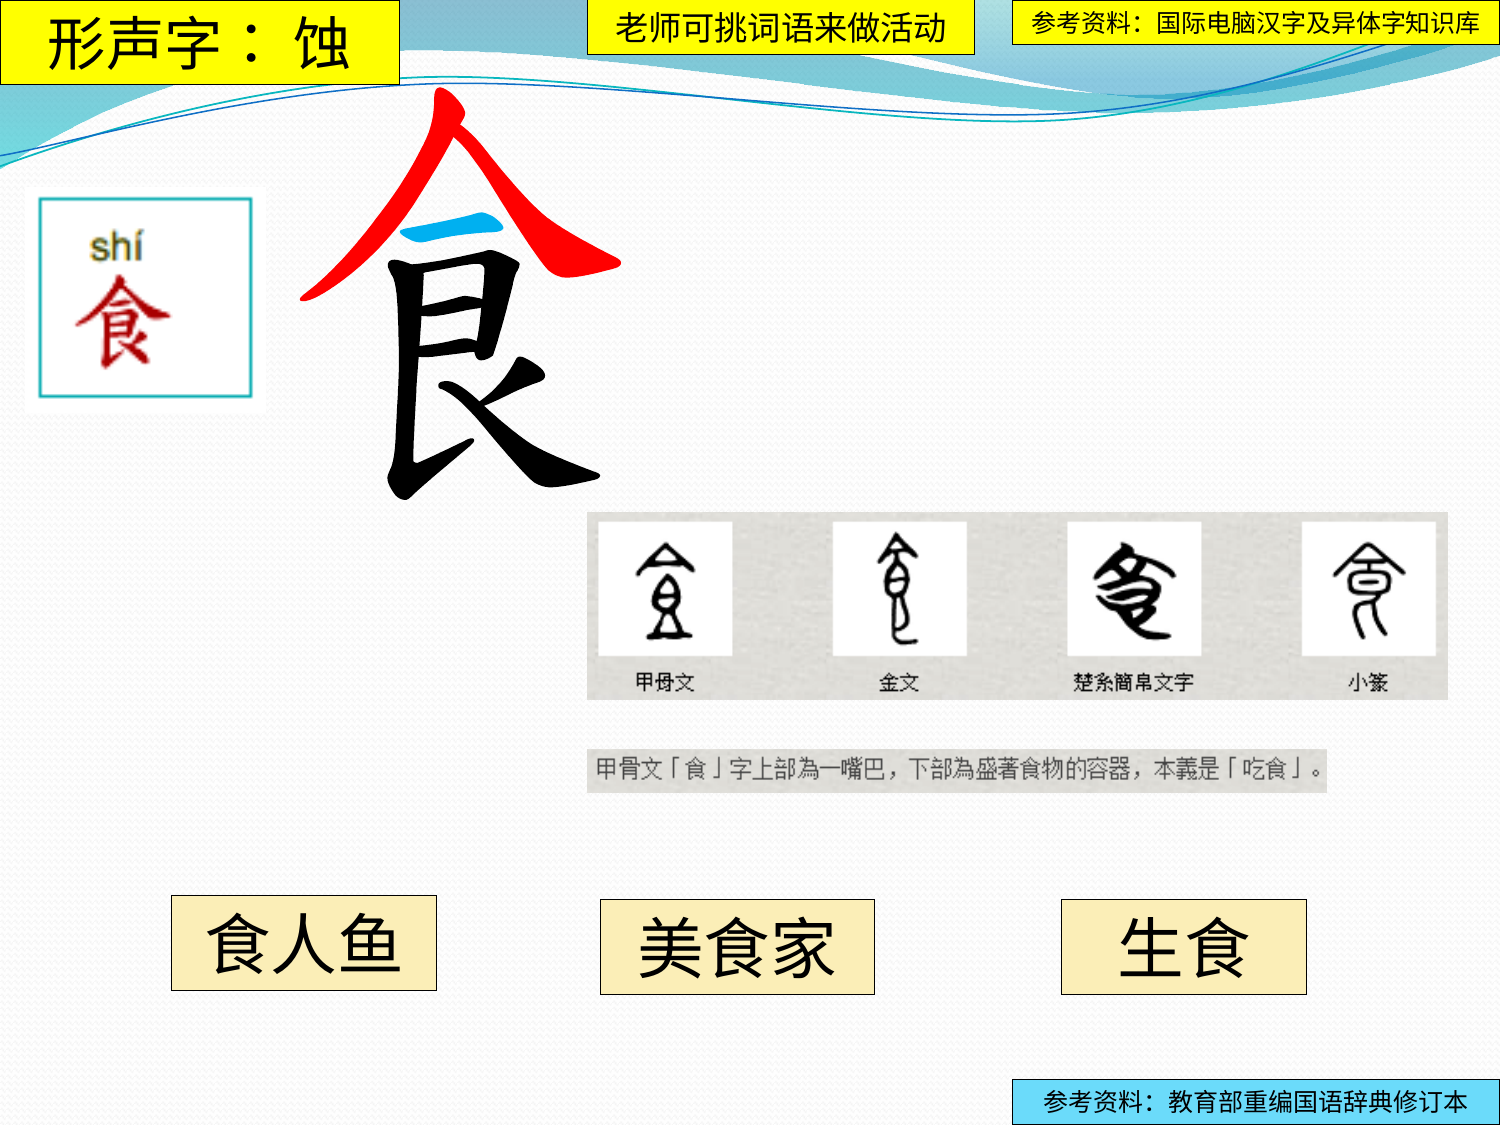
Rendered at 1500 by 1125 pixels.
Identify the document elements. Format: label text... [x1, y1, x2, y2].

text_box 食人鱼 [171, 895, 437, 991]
picture [587, 512, 1449, 701]
text_box 老师可挑词语来做活动 [587, 0, 975, 55]
text_box 形声字： 蚀 [0, 0, 400, 85]
text_box 美食家 [600, 899, 875, 995]
picture [587, 749, 1327, 793]
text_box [299, 87, 622, 302]
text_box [387, 249, 601, 501]
text_box 生食 [1061, 899, 1307, 995]
text_box 参考资料：教育部重编国语辞典修订本 [1012, 1079, 1500, 1125]
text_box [24, 187, 267, 413]
text_box 参考资料：国际电脑汉字及异体字知识库 [1012, 0, 1500, 45]
